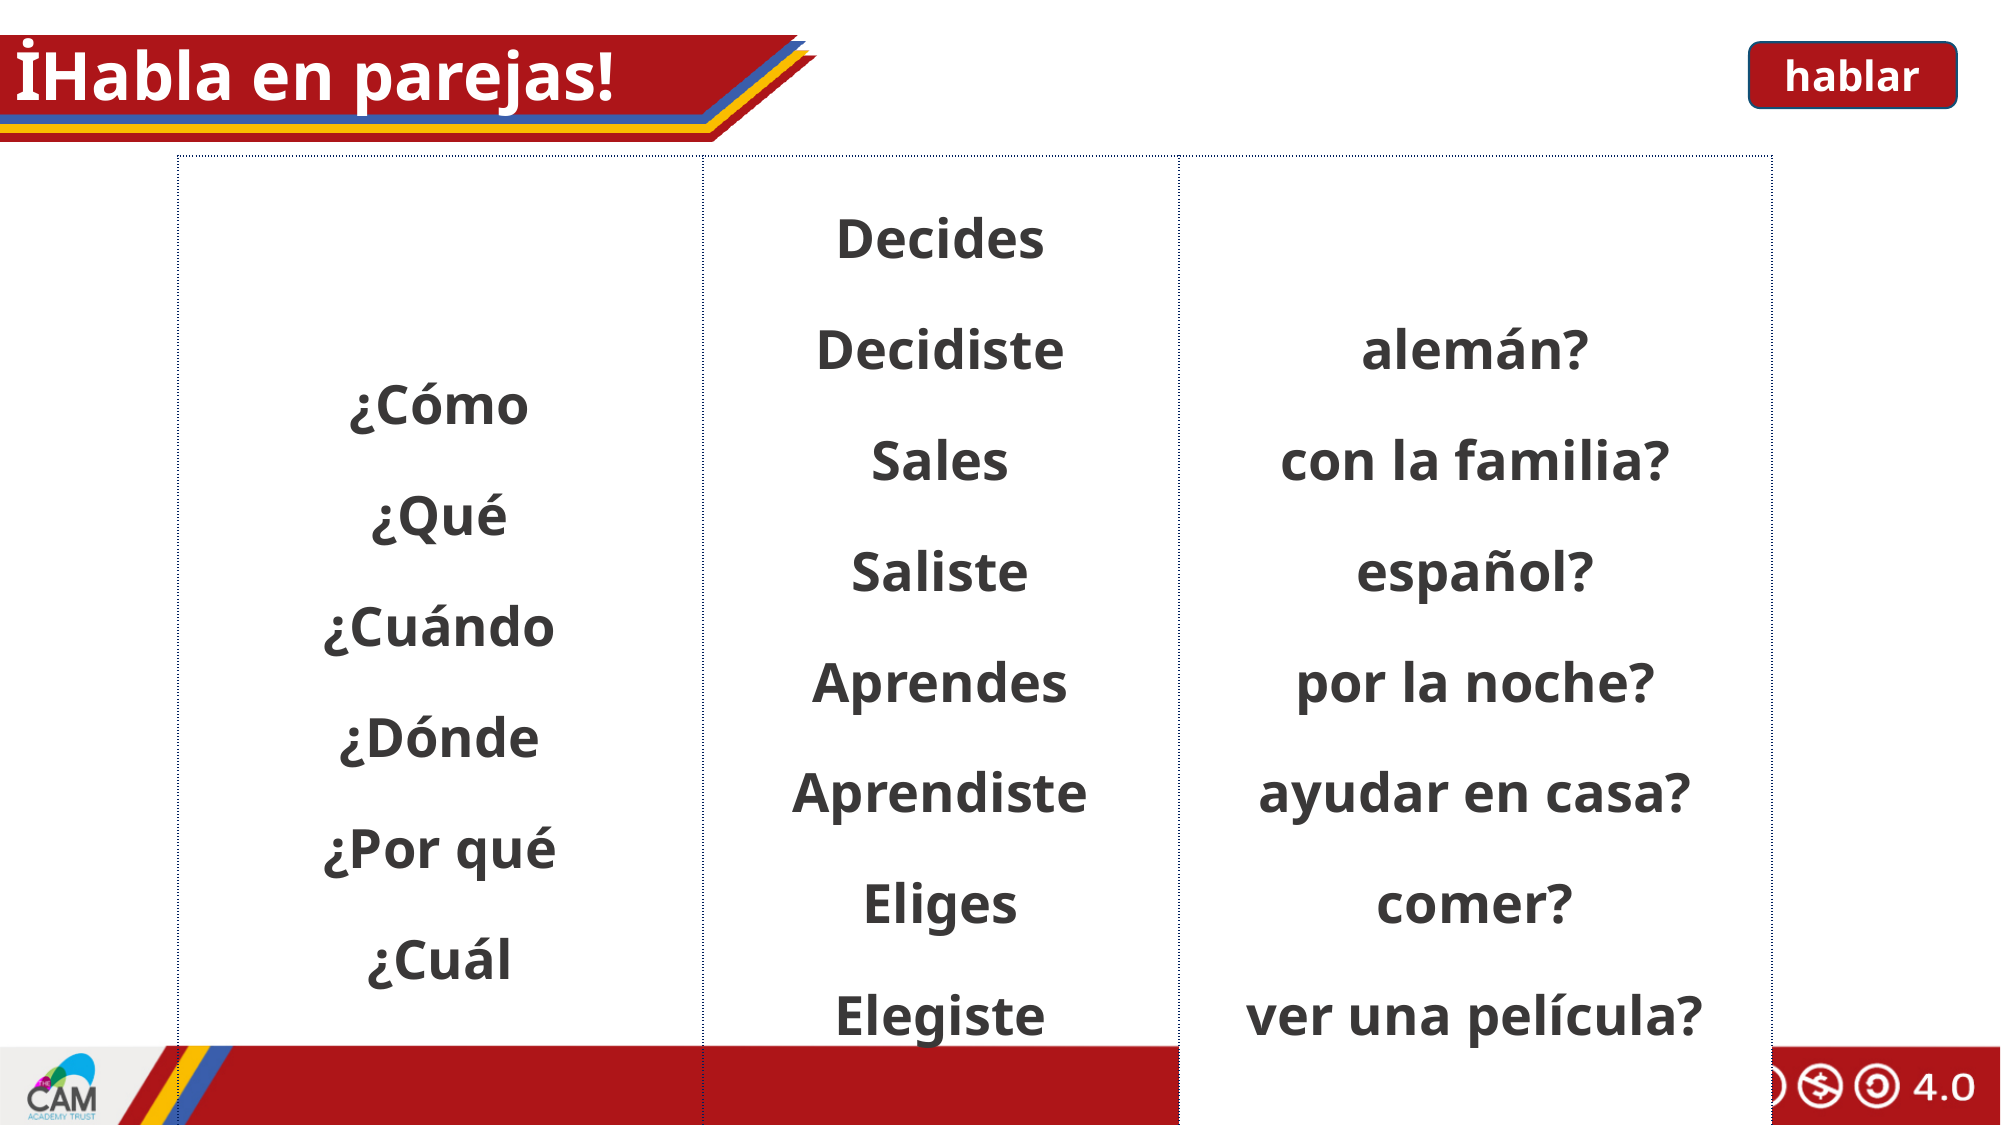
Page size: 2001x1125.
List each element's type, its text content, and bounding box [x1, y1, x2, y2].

title İHabla en parejas! [0, 35, 831, 142]
table_header alemán? con la familia? español? por la noche? ayudar en casa? comer? ver una película? [1179, 156, 1772, 1125]
table_header ¿Cómo ¿Qué ¿Cuándo ¿Dónde ¿Por qué ¿Cuál [178, 156, 703, 1125]
picture [0, 0, 2001, 1125]
text_box hablar [1747, 41, 1958, 110]
table_header Decides Decidiste Sales Saliste Aprendes Aprendiste Eliges Elegiste [703, 156, 1179, 1125]
